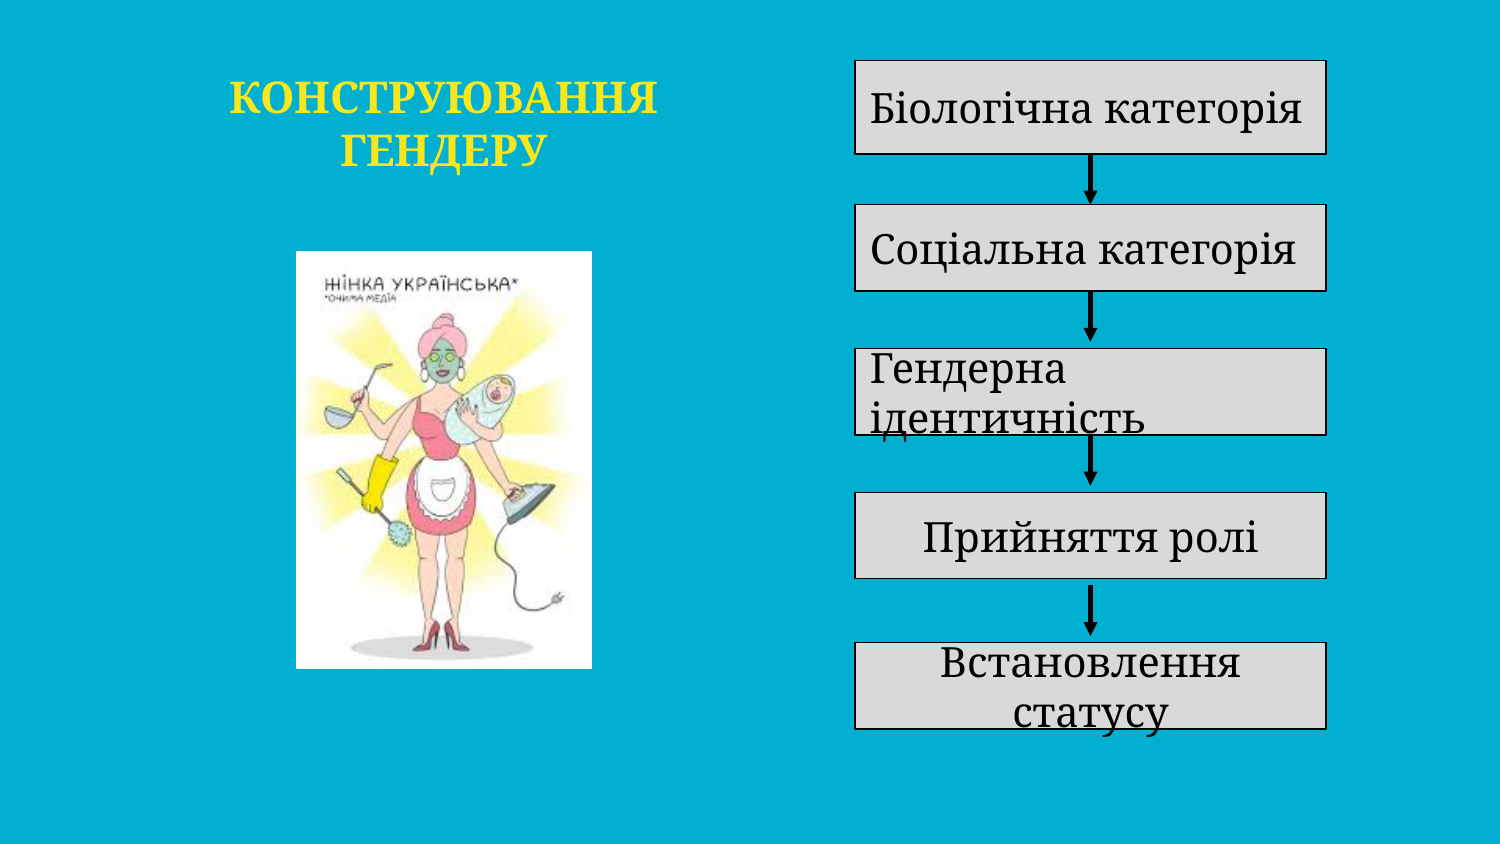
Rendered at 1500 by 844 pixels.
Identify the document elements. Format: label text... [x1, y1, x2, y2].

text_box Соціальна категорія [854, 204, 1327, 292]
text_box Прийняття ролі [854, 492, 1327, 579]
picture [296, 251, 592, 670]
text_box Встановлення статусу [854, 642, 1327, 730]
text_box Гендерна ідентичність [854, 348, 1327, 435]
text_box Біологічна категорія [854, 60, 1327, 154]
text_box КОНСТРУЮВАННЯ ГЕНДЕРУ [127, 55, 761, 190]
